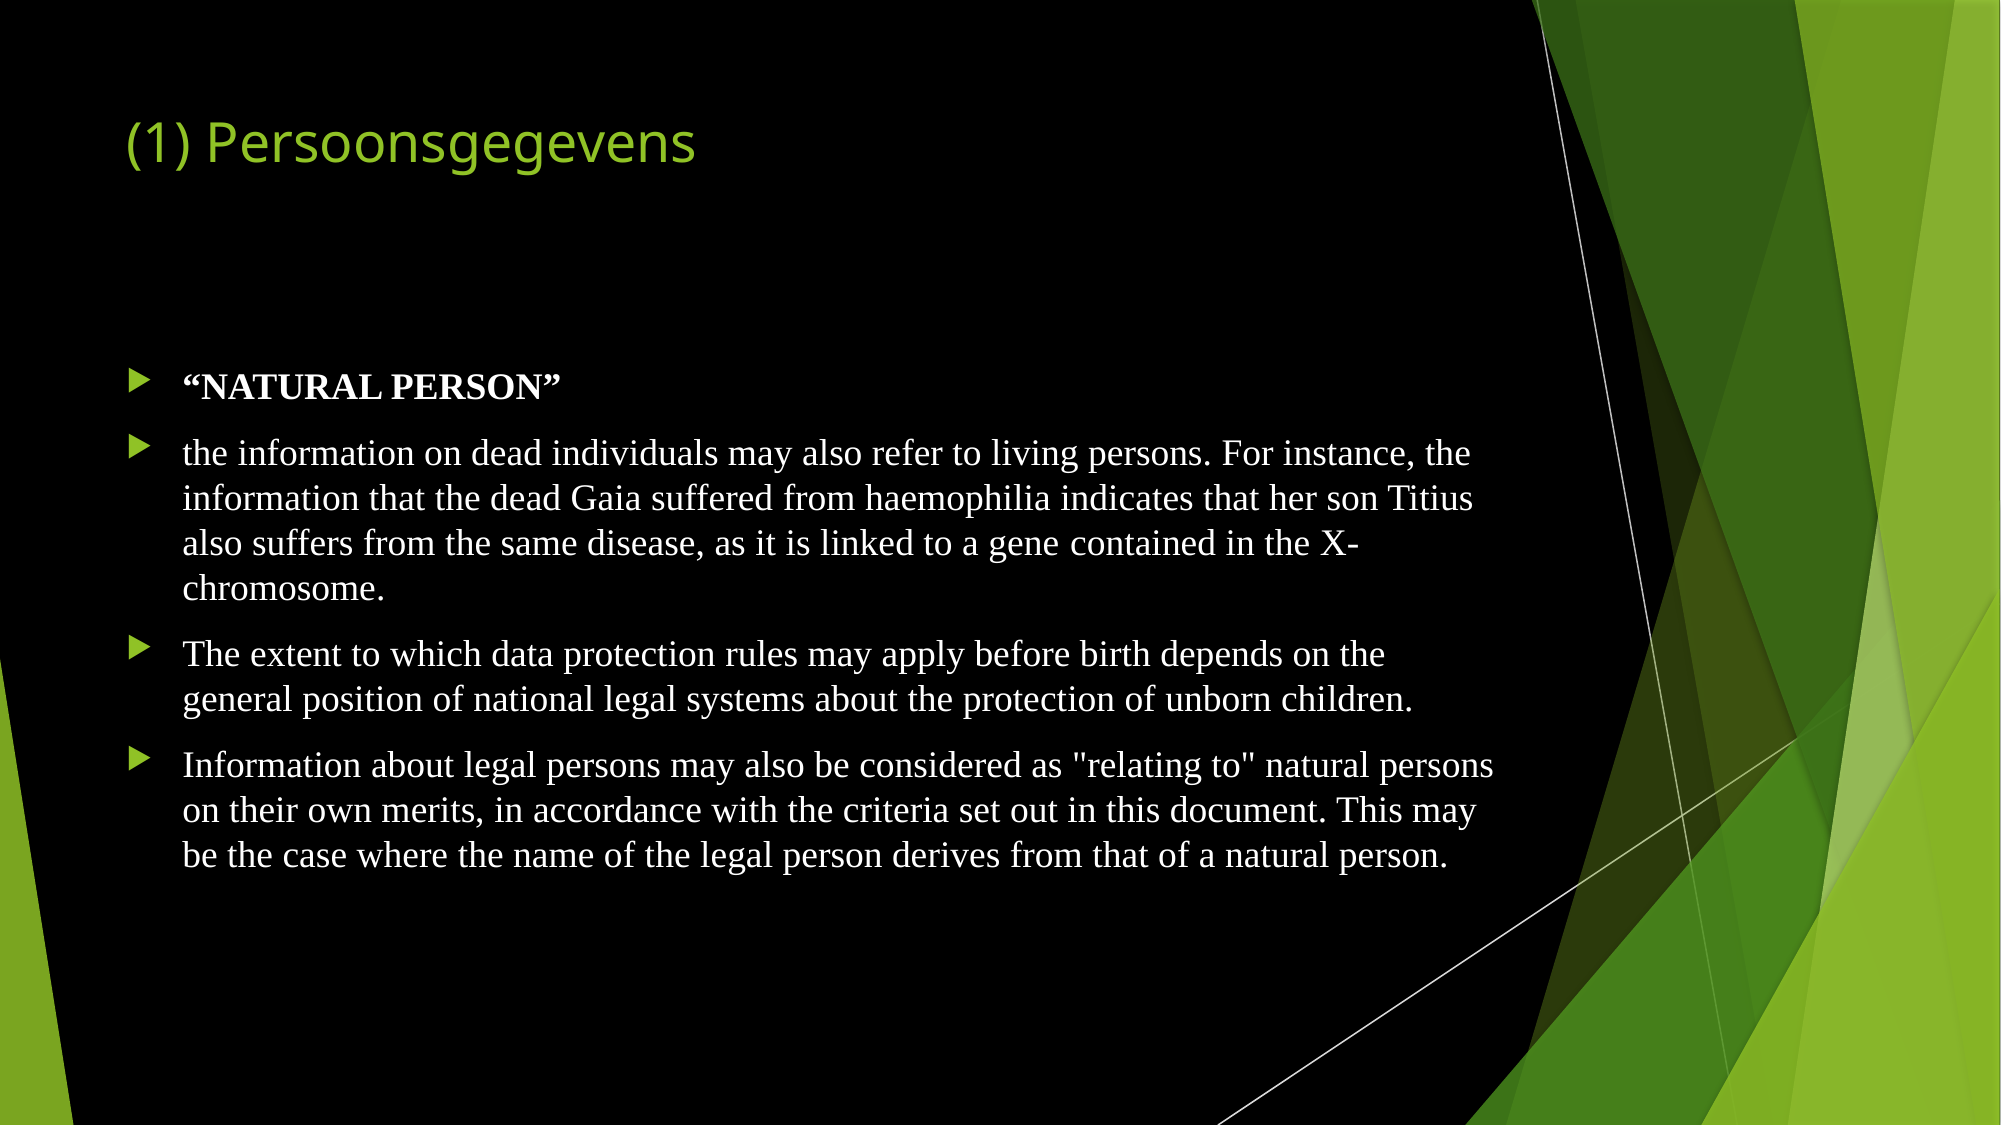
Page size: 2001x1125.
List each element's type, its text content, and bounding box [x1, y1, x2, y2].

list “NATURAL PERSON” the information on dead individuals may also refer to living persons. For instance, the information that the dead Gaia suffered from haemophilia indicates that her son Titius also suffers from the same disease, as it is linked to a gene contained in the X-chromosome. The extent to which data protection rules may apply before birth depends on the general position of national legal systems about the protection of unborn children. Information about legal persons may also be considered as "relating to" natural persons on their own merits, in accordance with the criteria set out in this document. This may be the case where the name of the legal person derives from that of a natural person. [111, 354, 1522, 992]
title (1) Persoonsgegevens [111, 99, 1522, 317]
